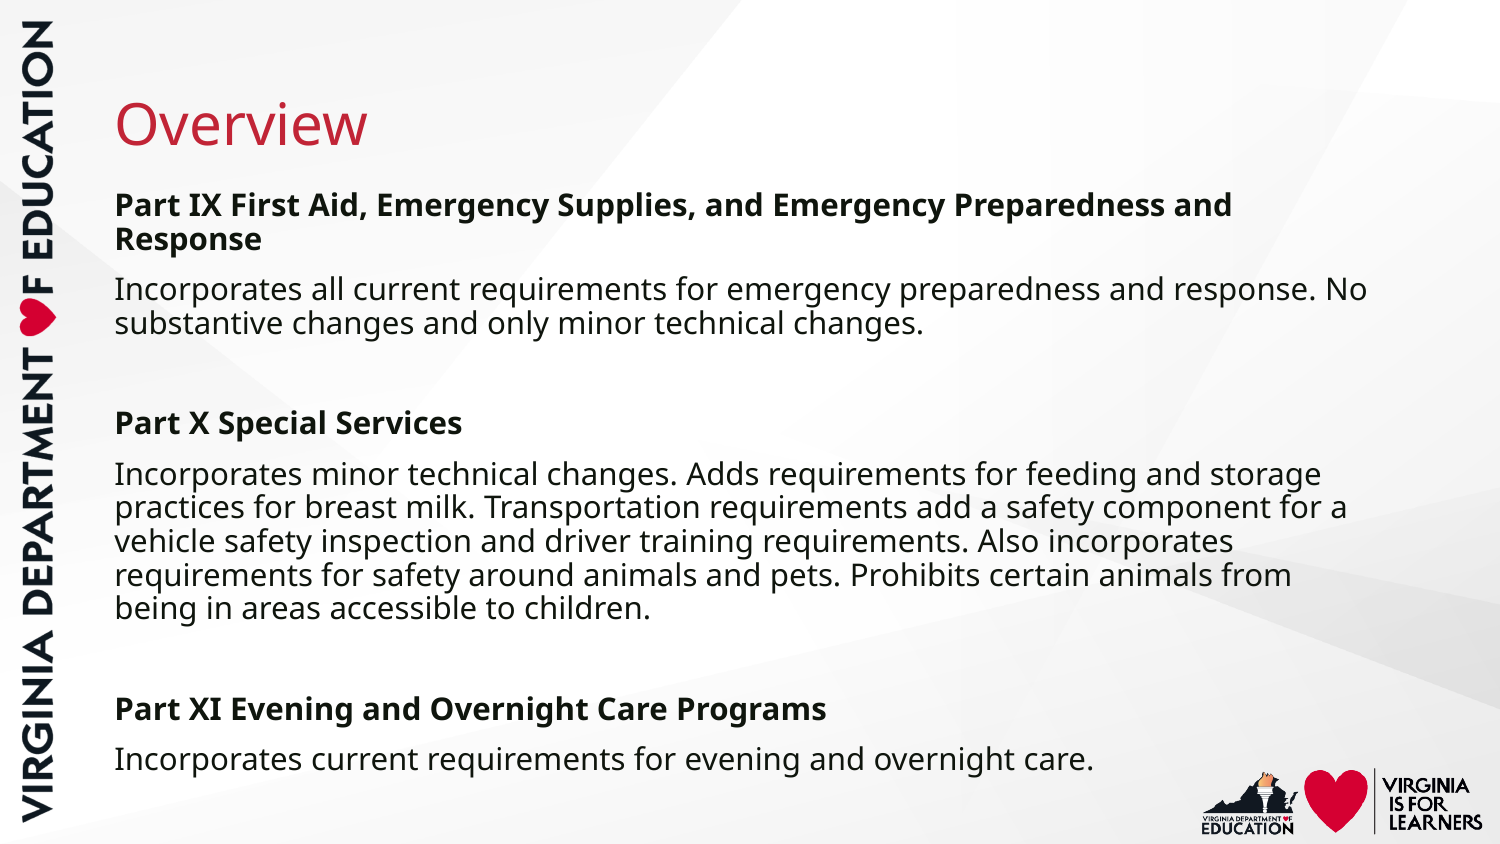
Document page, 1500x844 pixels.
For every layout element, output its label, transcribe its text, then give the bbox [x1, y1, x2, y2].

picture [0, 0, 1500, 844]
list Part IX First Aid, Emergency Supplies, and Emergency Preparedness and Response Incorporates all current requirements for emergency preparedness and response. No substantive changes and only minor technical changes. Part X Special Services Incorporates minor technical changes. Adds requirements for feeding and storage practices for breast milk. Transportation requirements add a safety component for a vehicle safety inspection and driver training requirements. Also incorporates requirements for safety around animals and pets. Prohibits certain animals from being in areas accessible to children. Part XI Evening and Overnight Care Programs Incorporates current requirements for evening and overnight care. [103, 183, 1397, 799]
title Overview [103, 44, 1397, 183]
